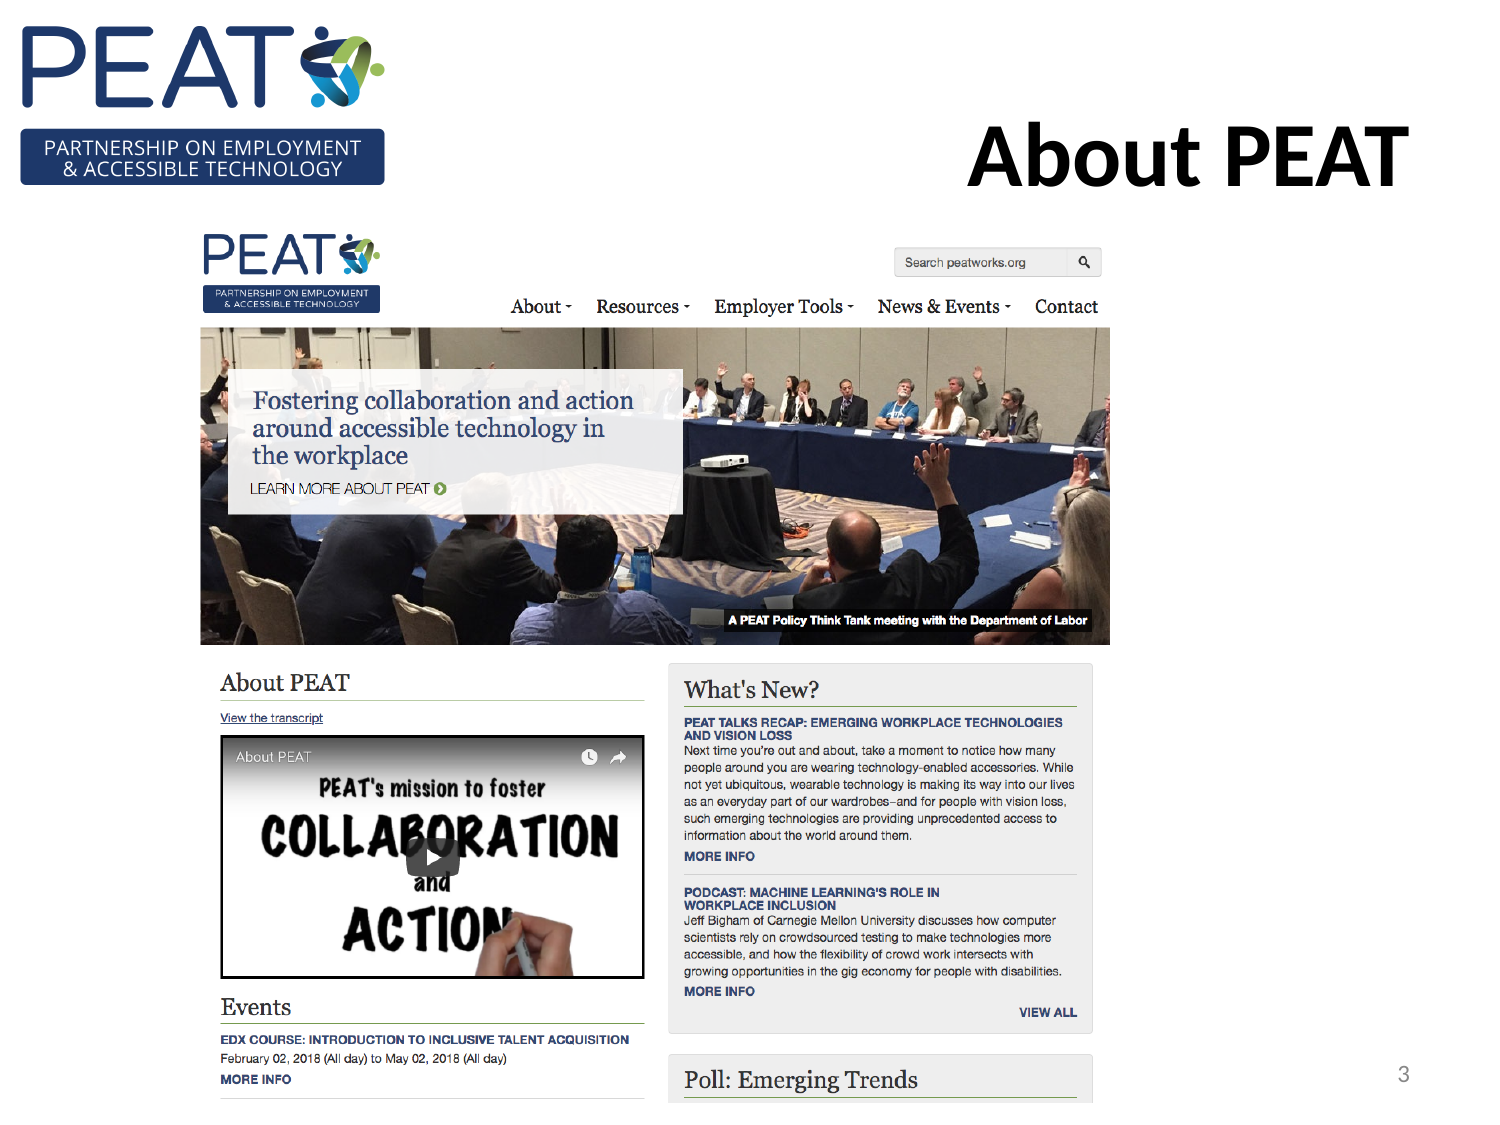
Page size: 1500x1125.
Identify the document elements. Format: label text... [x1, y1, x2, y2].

picture [17, 24, 390, 190]
picture [173, 222, 1113, 1103]
title About PEAT [75, 55, 1425, 244]
text_box 3 [1117, 1042, 1425, 1103]
